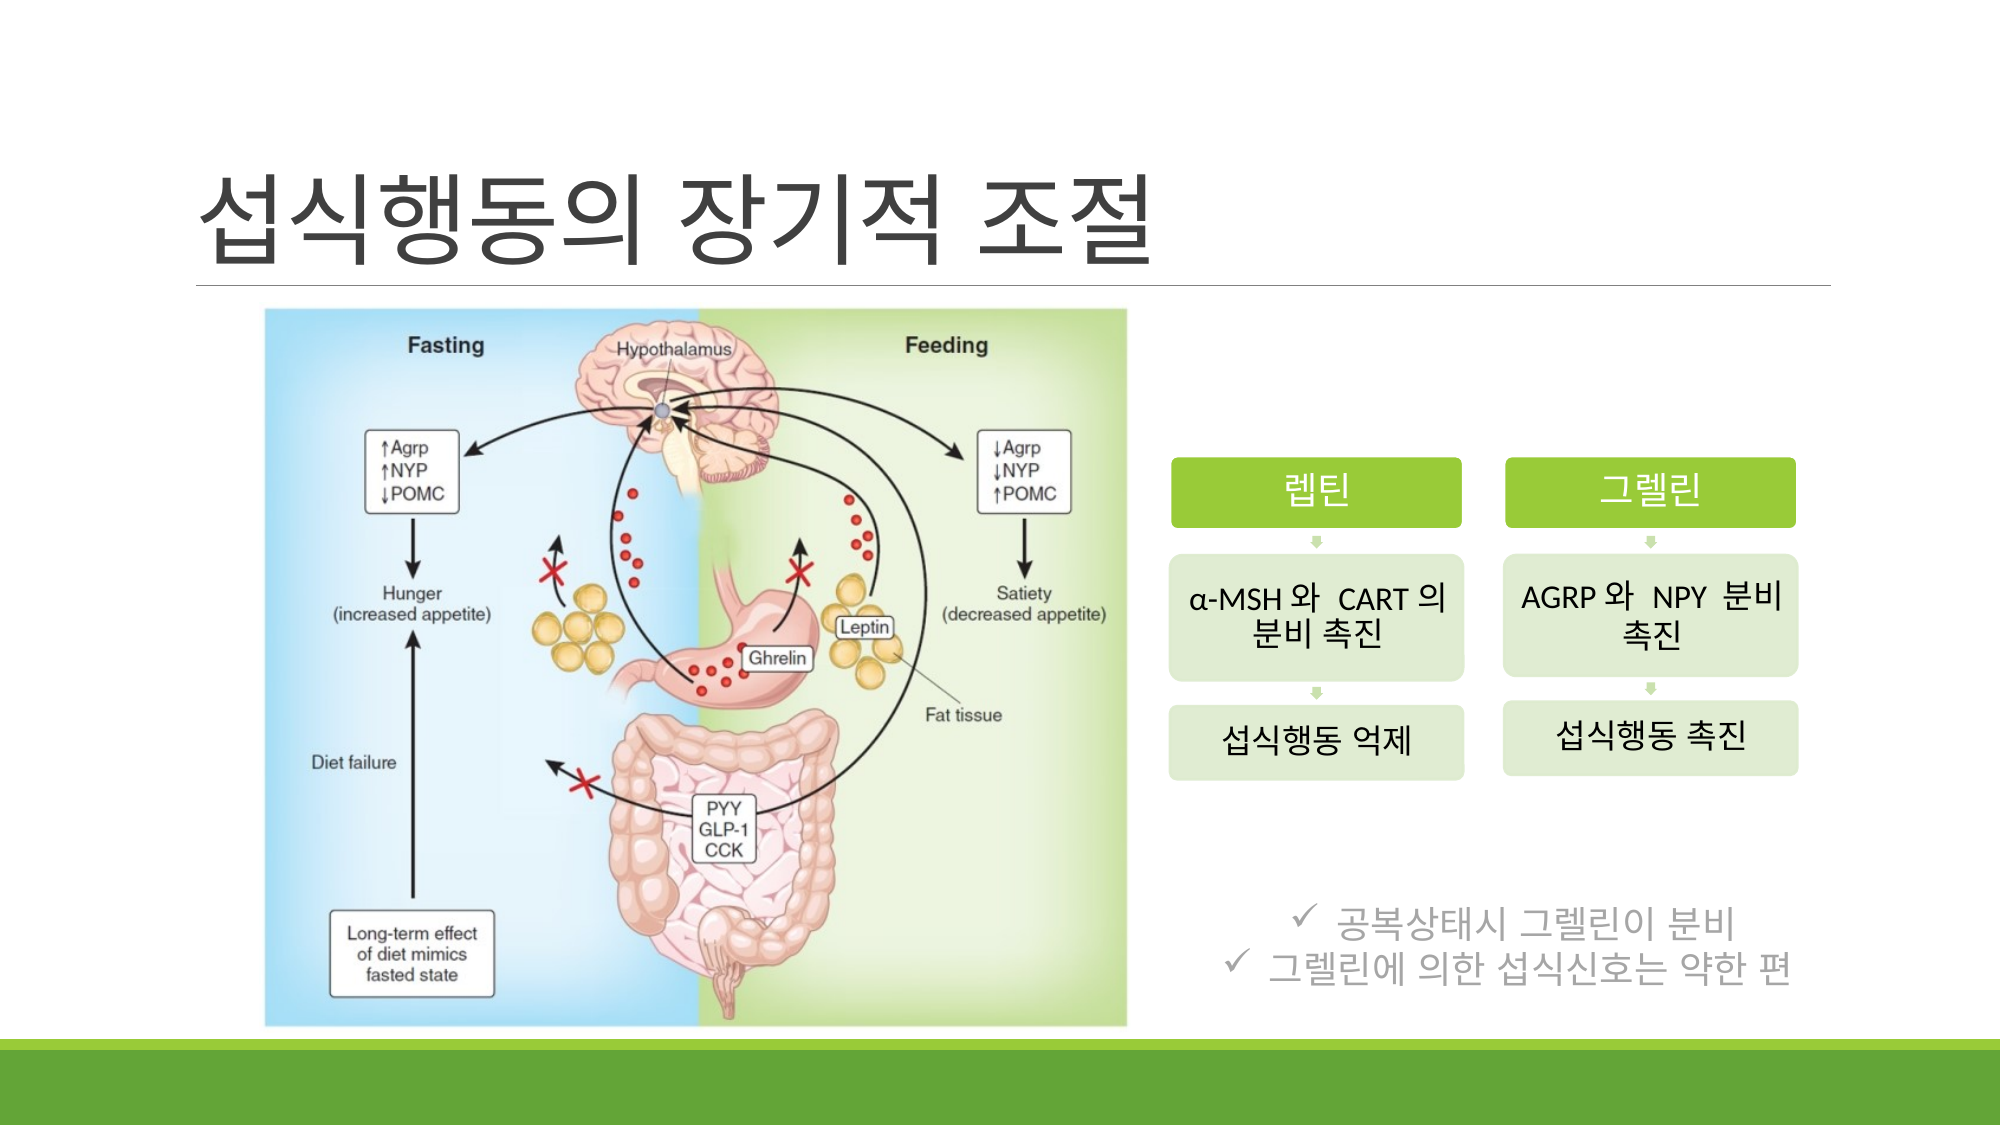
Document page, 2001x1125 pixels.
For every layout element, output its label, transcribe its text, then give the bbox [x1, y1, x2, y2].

text_box 공복상태시 그렐린이 분비 그렐린에 의한 섭식신호는 약한 편 [1169, 893, 1857, 1044]
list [1169, 361, 1799, 875]
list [258, 302, 1135, 1033]
title 섭식행동의 장기적 조절 [180, 47, 1830, 285]
